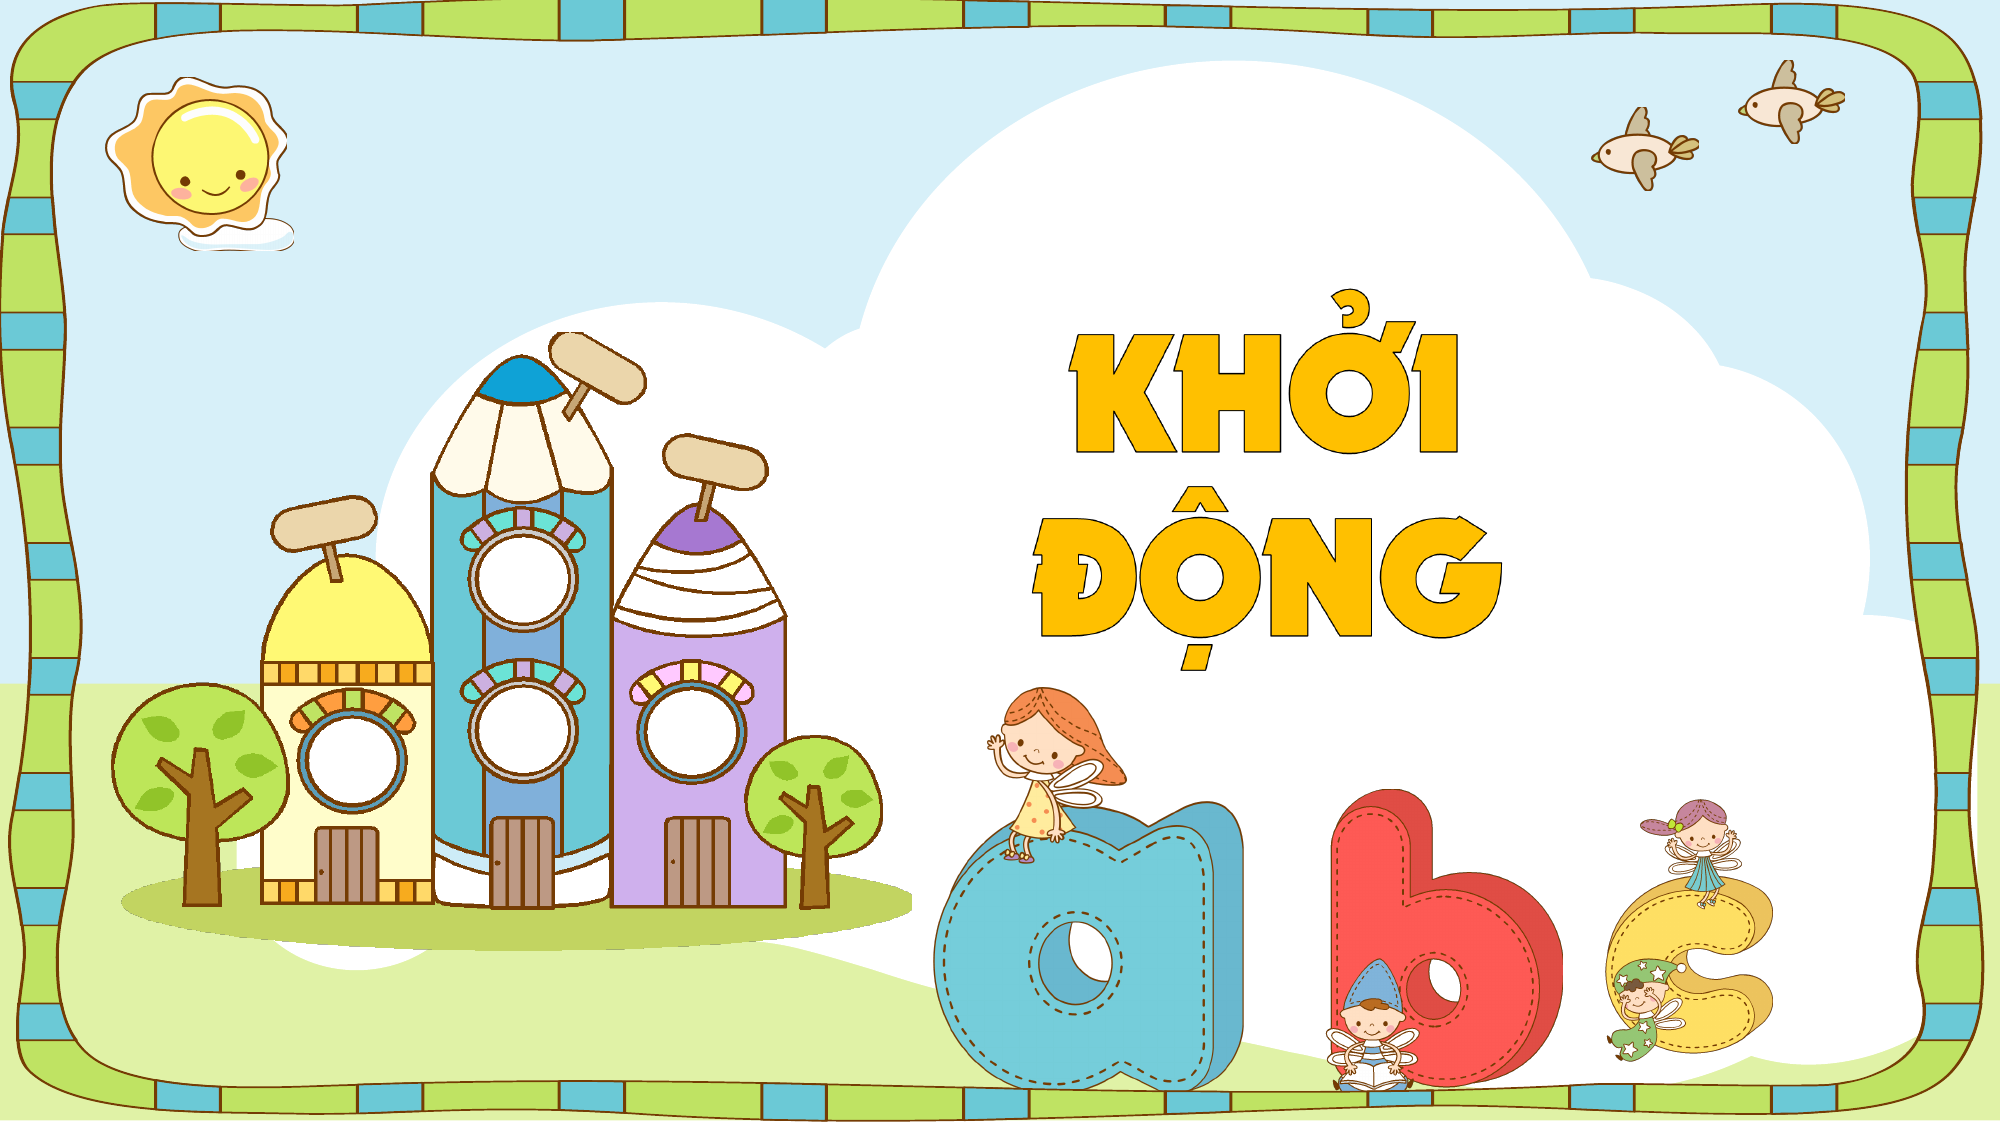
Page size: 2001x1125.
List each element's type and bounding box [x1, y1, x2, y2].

picture [957, 288, 1572, 688]
text_box [0, 0, 2000, 1125]
